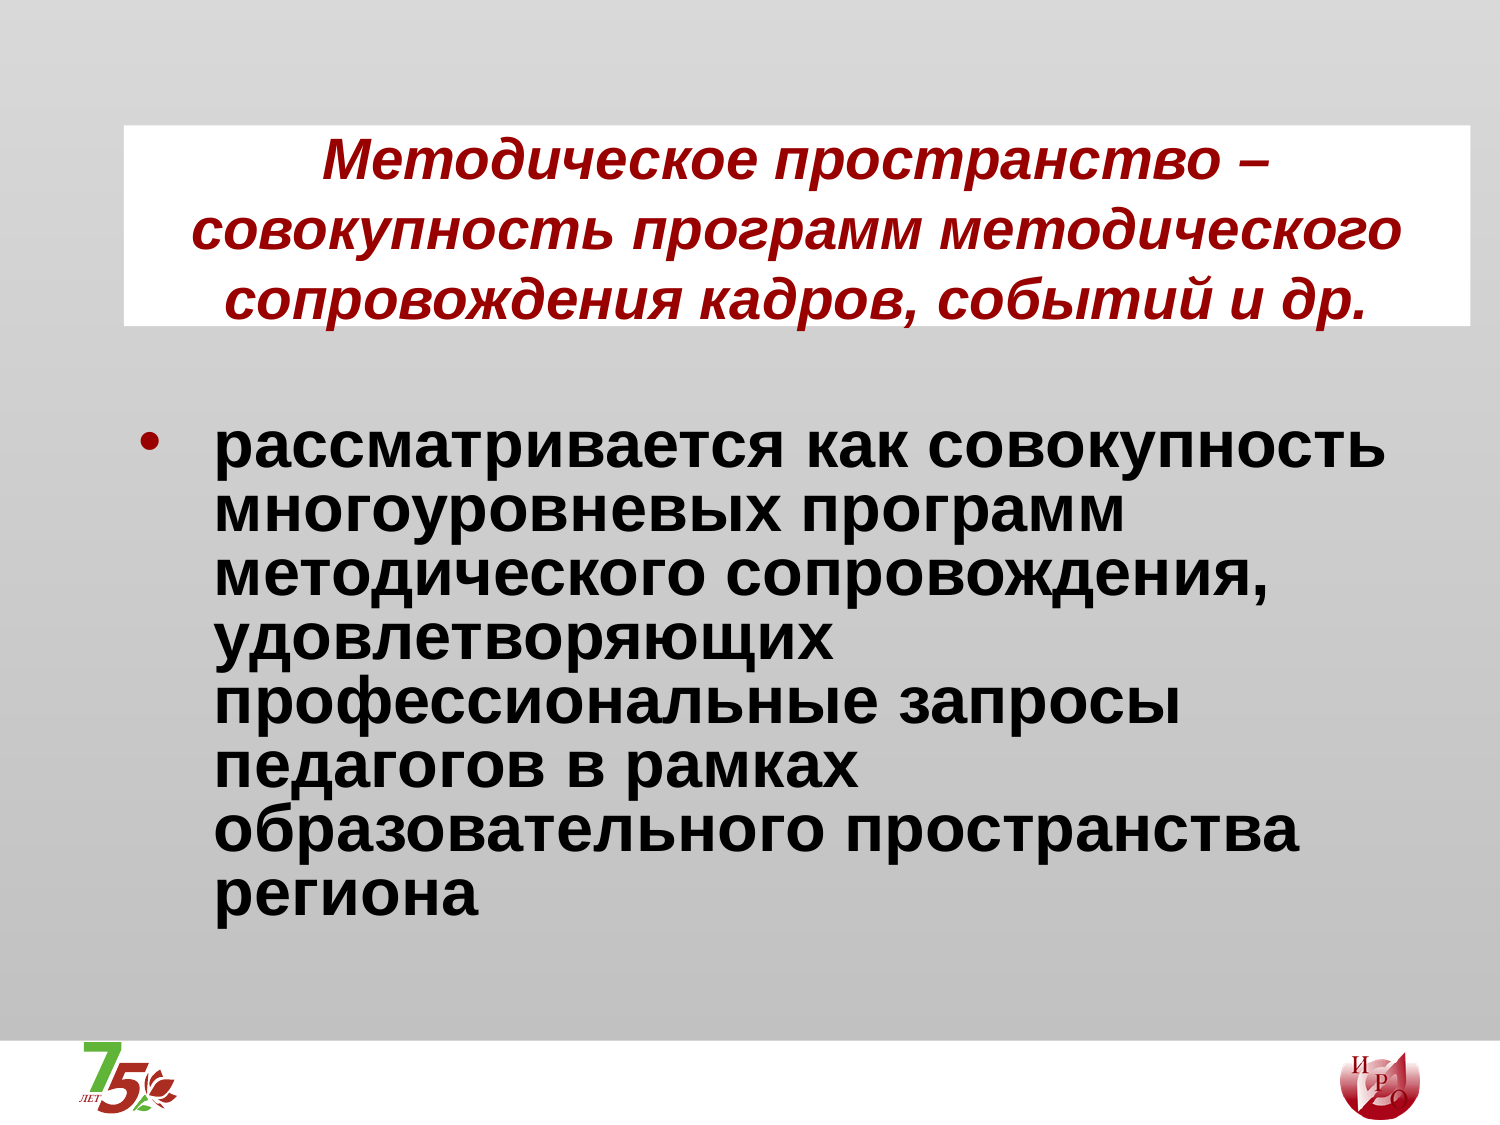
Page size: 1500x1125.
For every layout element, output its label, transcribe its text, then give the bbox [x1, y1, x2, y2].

picture [1340, 1071, 1420, 1120]
title Методическое пространство – совокупность программ методического сопровождения кадров, событий и др. [123, 125, 1471, 327]
list рассматривается как совокупность многоуровневых программ методического сопровождения, удовлетворяющих профессиональные запросы педагогов в рамках образовательного пространства региона [123, 408, 1423, 1071]
